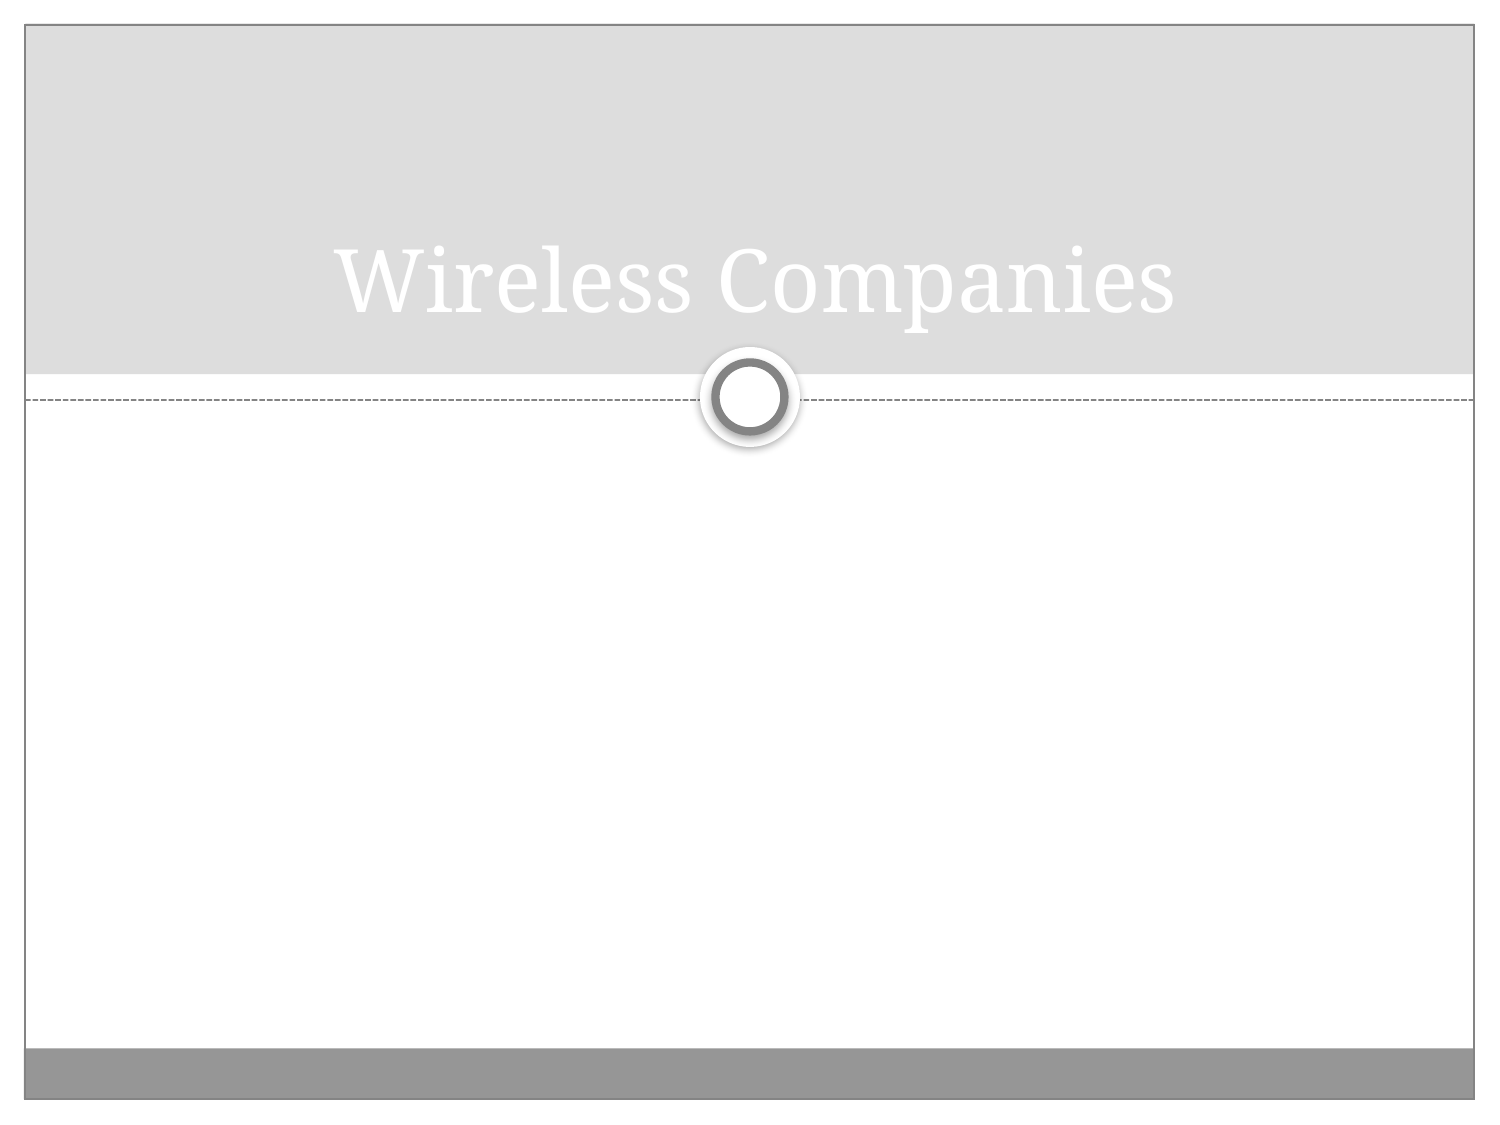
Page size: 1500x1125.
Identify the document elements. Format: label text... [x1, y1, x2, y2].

title Wireless Companies [118, 87, 1394, 338]
